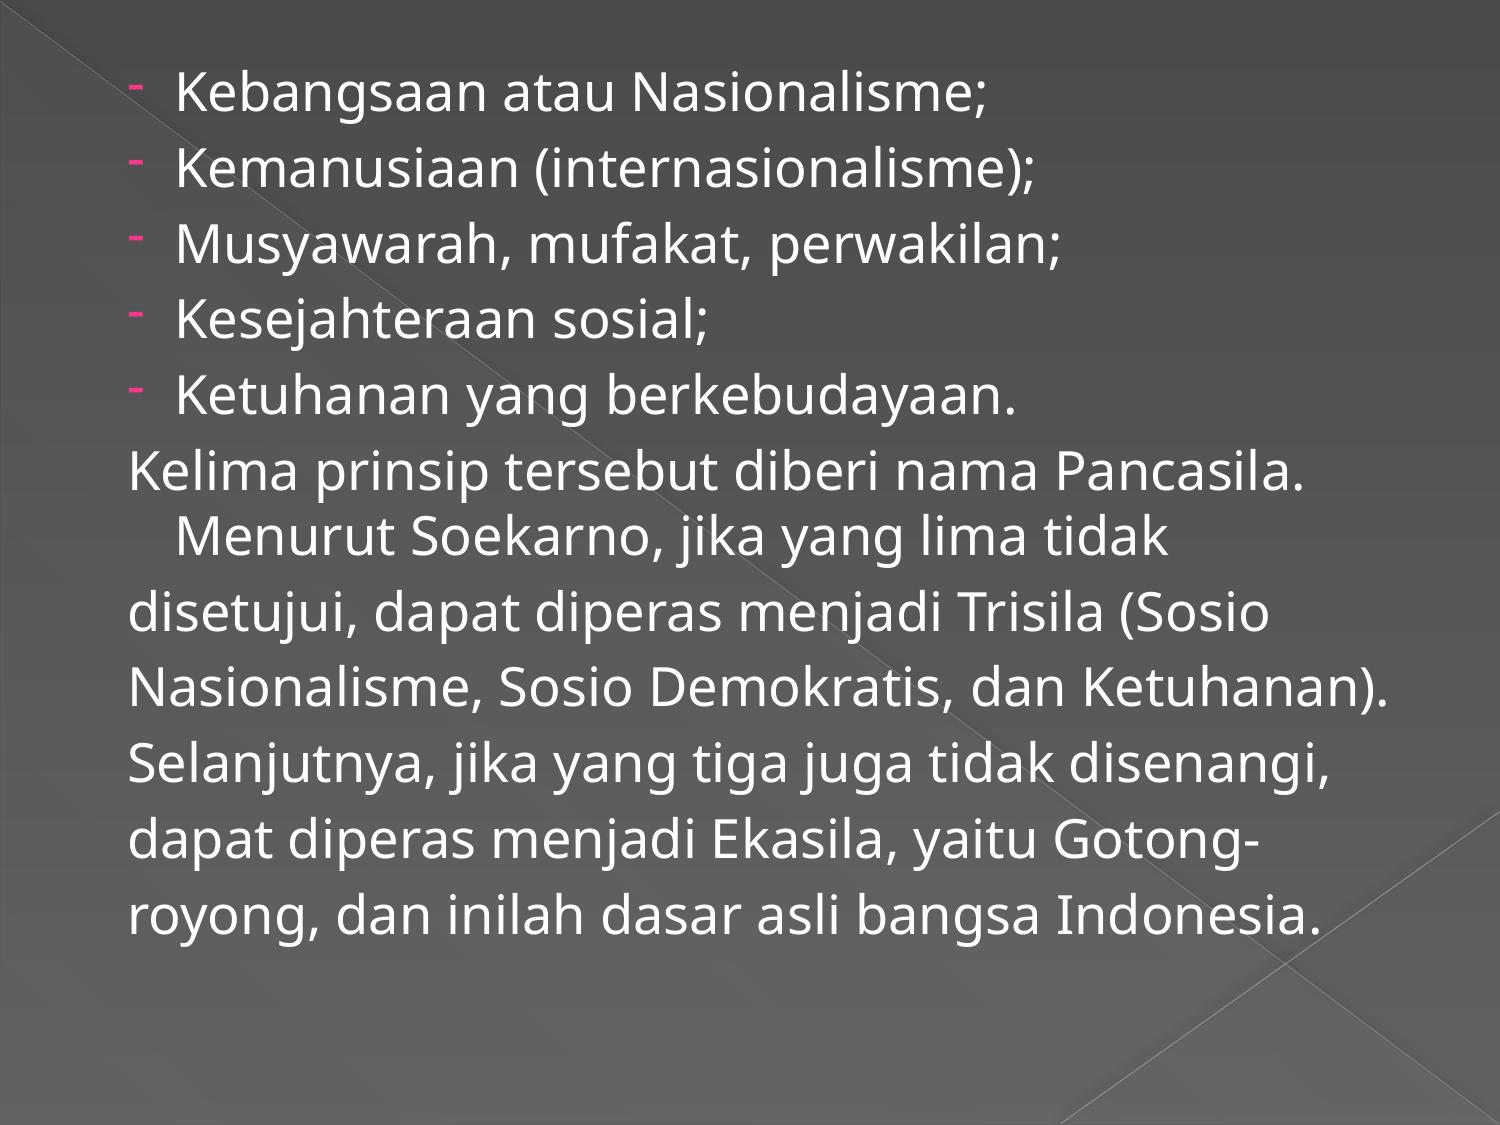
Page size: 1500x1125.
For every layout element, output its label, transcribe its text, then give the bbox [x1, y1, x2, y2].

list Kebangsaan atau Nasionalisme; Kemanusiaan (internasionalisme); Musyawarah, mufakat, perwakilan; Kesejahteraan sosial; Ketuhanan yang berkebudayaan. Kelima prinsip tersebut diberi nama Pancasila. Menurut Soekarno, jika yang lima tidak disetujui, dapat diperas menjadi Trisila (Sosio Nasionalisme, Sosio Demokratis, dan Ketuhanan). Selanjutnya, jika yang tiga juga tidak disenangi, dapat diperas menjadi Ekasila, yaitu Gotong- royong, dan inilah dasar asli bangsa Indonesia. [24, 50, 1475, 1088]
